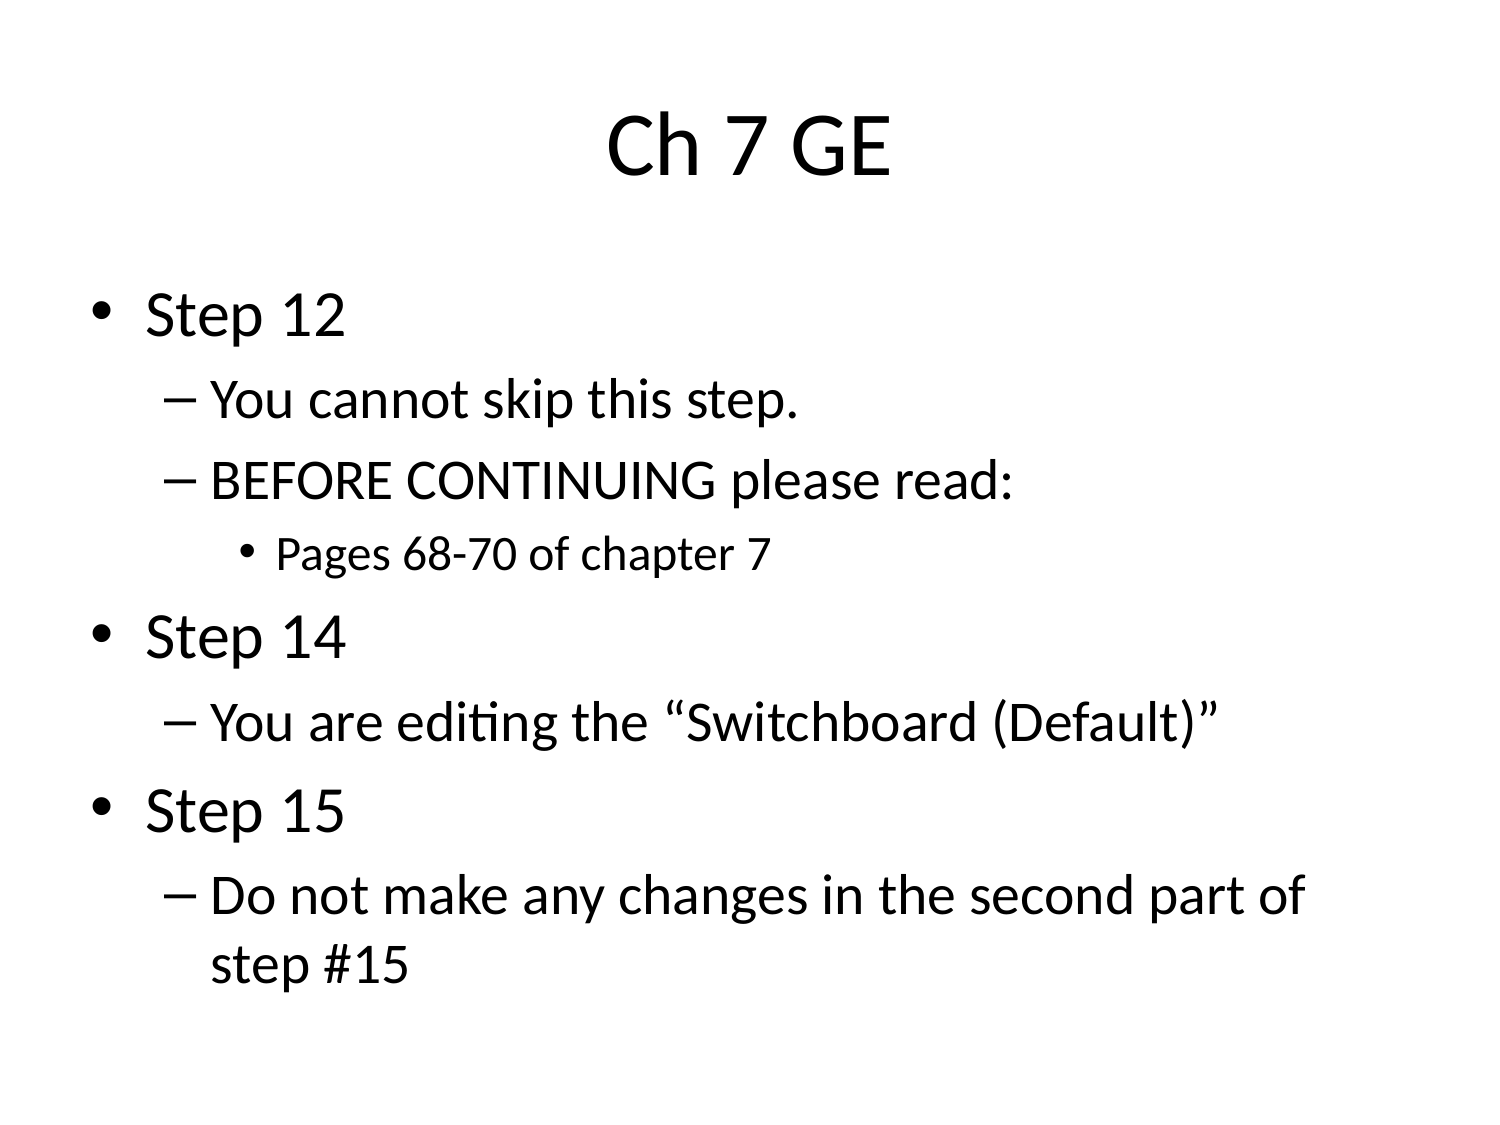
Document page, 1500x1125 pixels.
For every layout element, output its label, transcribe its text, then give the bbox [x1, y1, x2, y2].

list Step 12 You cannot skip this step. BEFORE CONTINUING please read: Pages 68-70 of chapter 7 Step 14 You are editing the “Switchboard (Default)” Step 15 Do not make any changes in the second part of step #15 [75, 262, 1425, 1005]
title Ch 7 GE [75, 45, 1425, 233]
